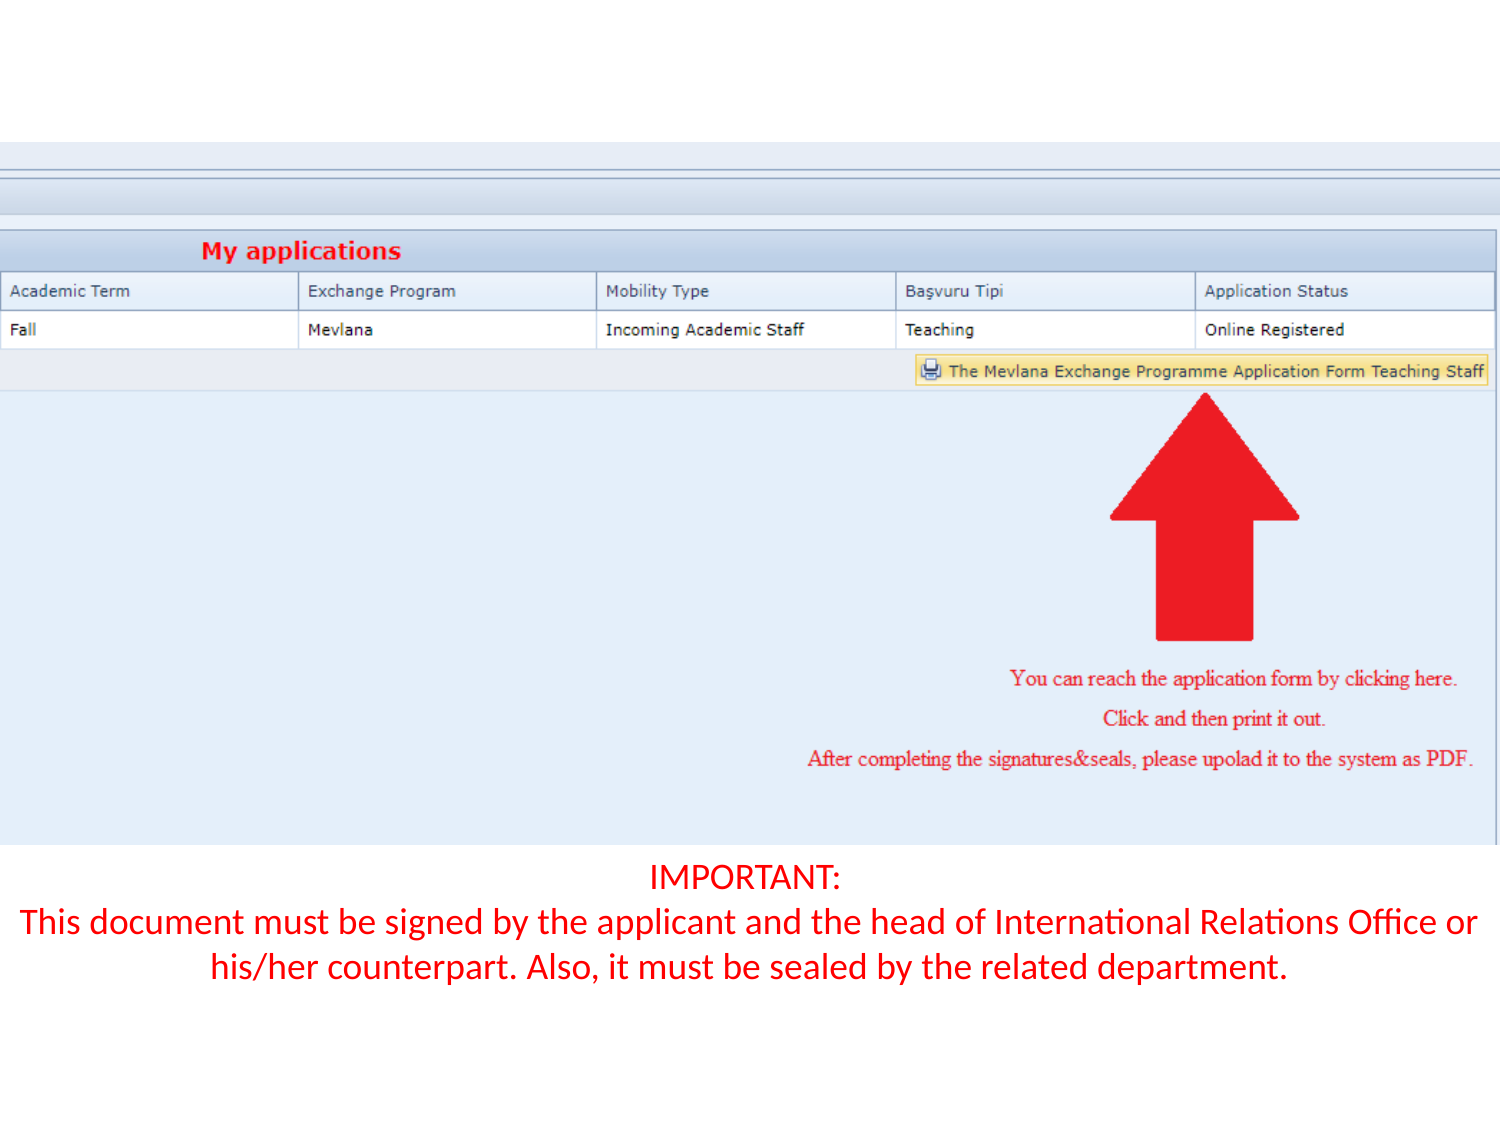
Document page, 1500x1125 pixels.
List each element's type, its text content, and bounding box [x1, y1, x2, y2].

text_box IMPORTANT: This document must be signed by the applicant and the head of International Relations Office or his/her counterpart. Also, it must be sealed by the related department. [0, 851, 1500, 995]
picture [0, 142, 1500, 845]
